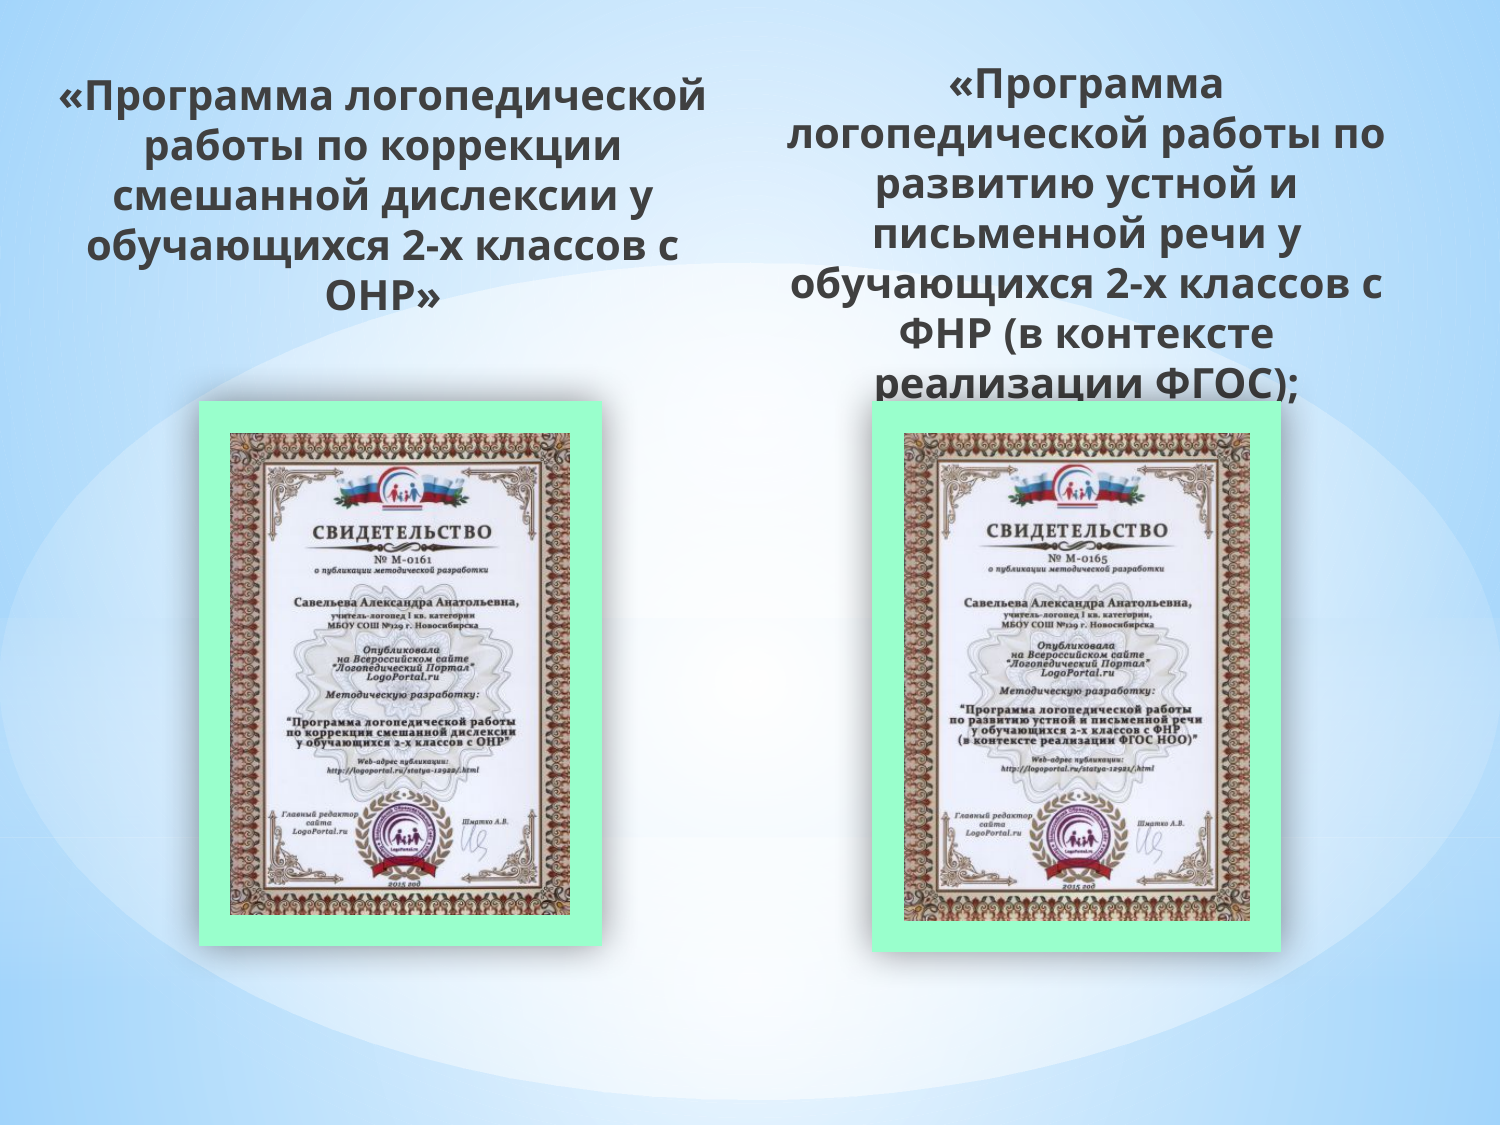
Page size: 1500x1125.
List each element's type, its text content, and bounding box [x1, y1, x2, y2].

list «Программа логопедической работы по коррекции смешанной дислексии у обучающихся 2-х классов с ОНР» [29, 113, 737, 327]
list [903, 432, 1251, 921]
list «Программа логопедической работы по развитию устной и письменной речи у обучающихся 2-х классов с ФНР (в контексте реализации ФГОС); [750, 90, 1424, 415]
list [229, 432, 571, 915]
